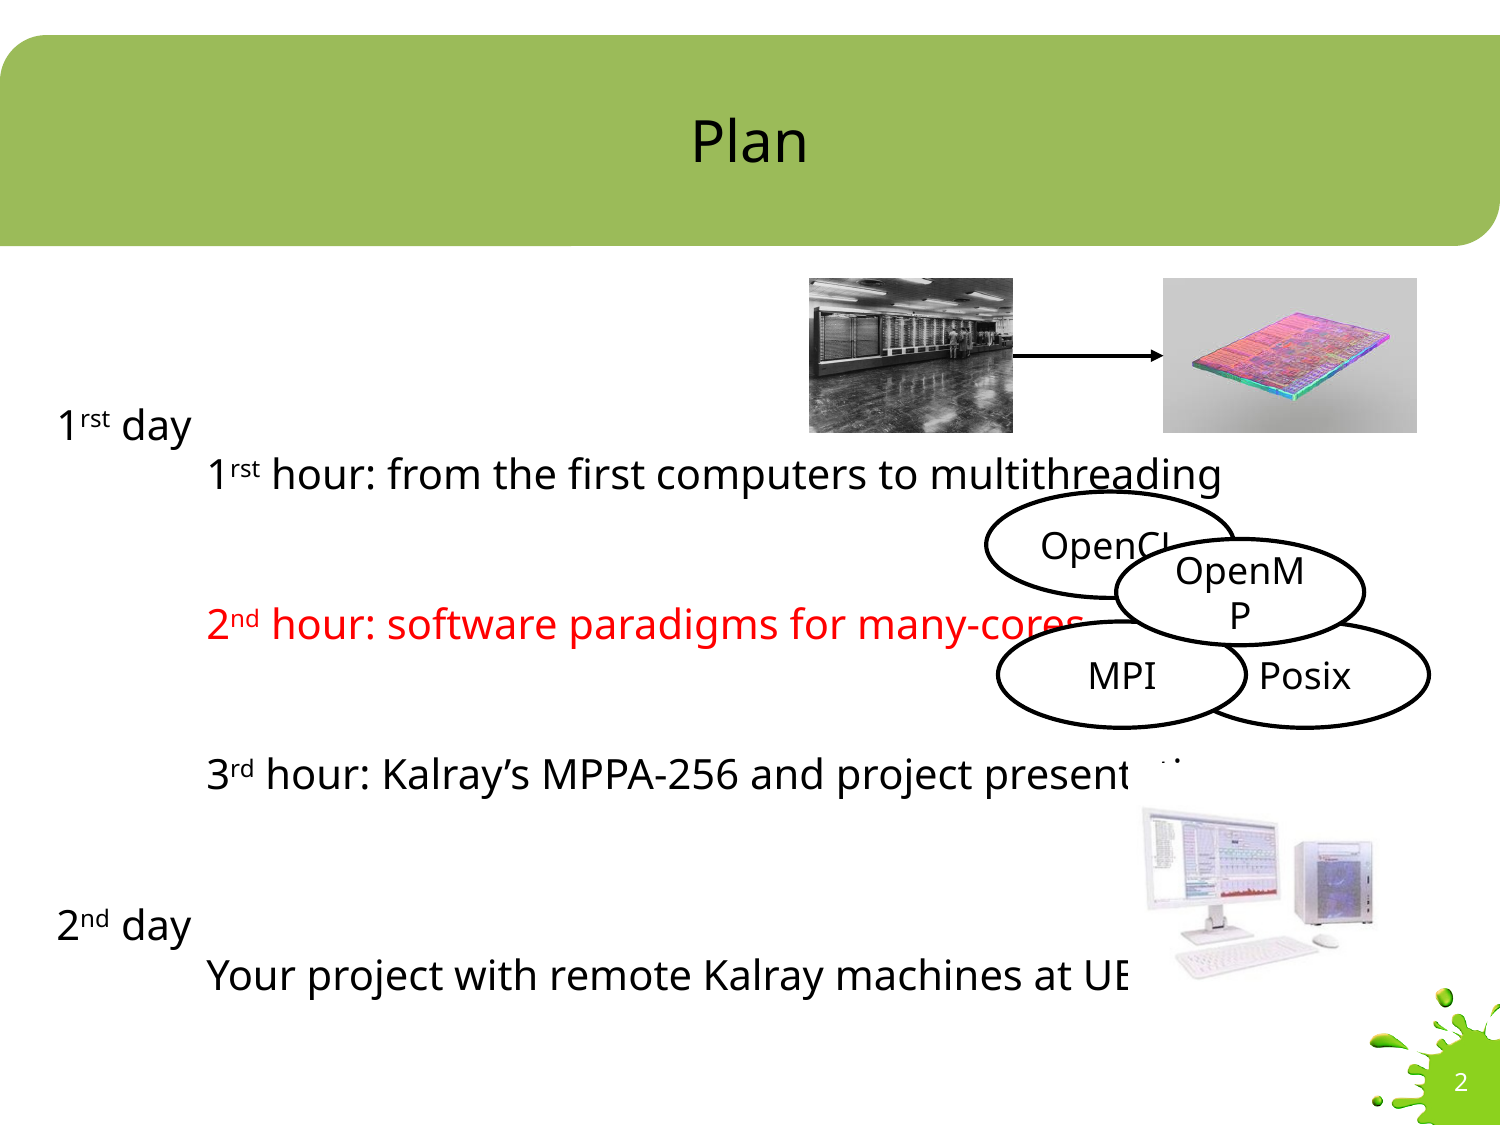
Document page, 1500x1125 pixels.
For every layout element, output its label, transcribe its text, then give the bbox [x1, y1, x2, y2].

text_box OpenCL [984, 489, 1235, 600]
title Plan [74, 44, 1426, 233]
picture [1127, 762, 1500, 1125]
picture [808, 278, 1014, 433]
slide_number 61 [805, 326, 1150, 439]
text_box 1rst day 1rst hour: from the first computers to multithreading 2nd hour: software paradigms for many-cores 3rd hour: Kalray’s MPPA-256 and project presentation 2nd day Your project with remote Kalray machines at UBS [41, 326, 1377, 1071]
text_box OpenMP [1114, 536, 1367, 648]
text_box Posix [1377, 629, 1432, 721]
picture [1163, 278, 1417, 433]
text_box MPI [995, 619, 1249, 730]
slide_number 2 [1422, 1053, 1500, 1114]
